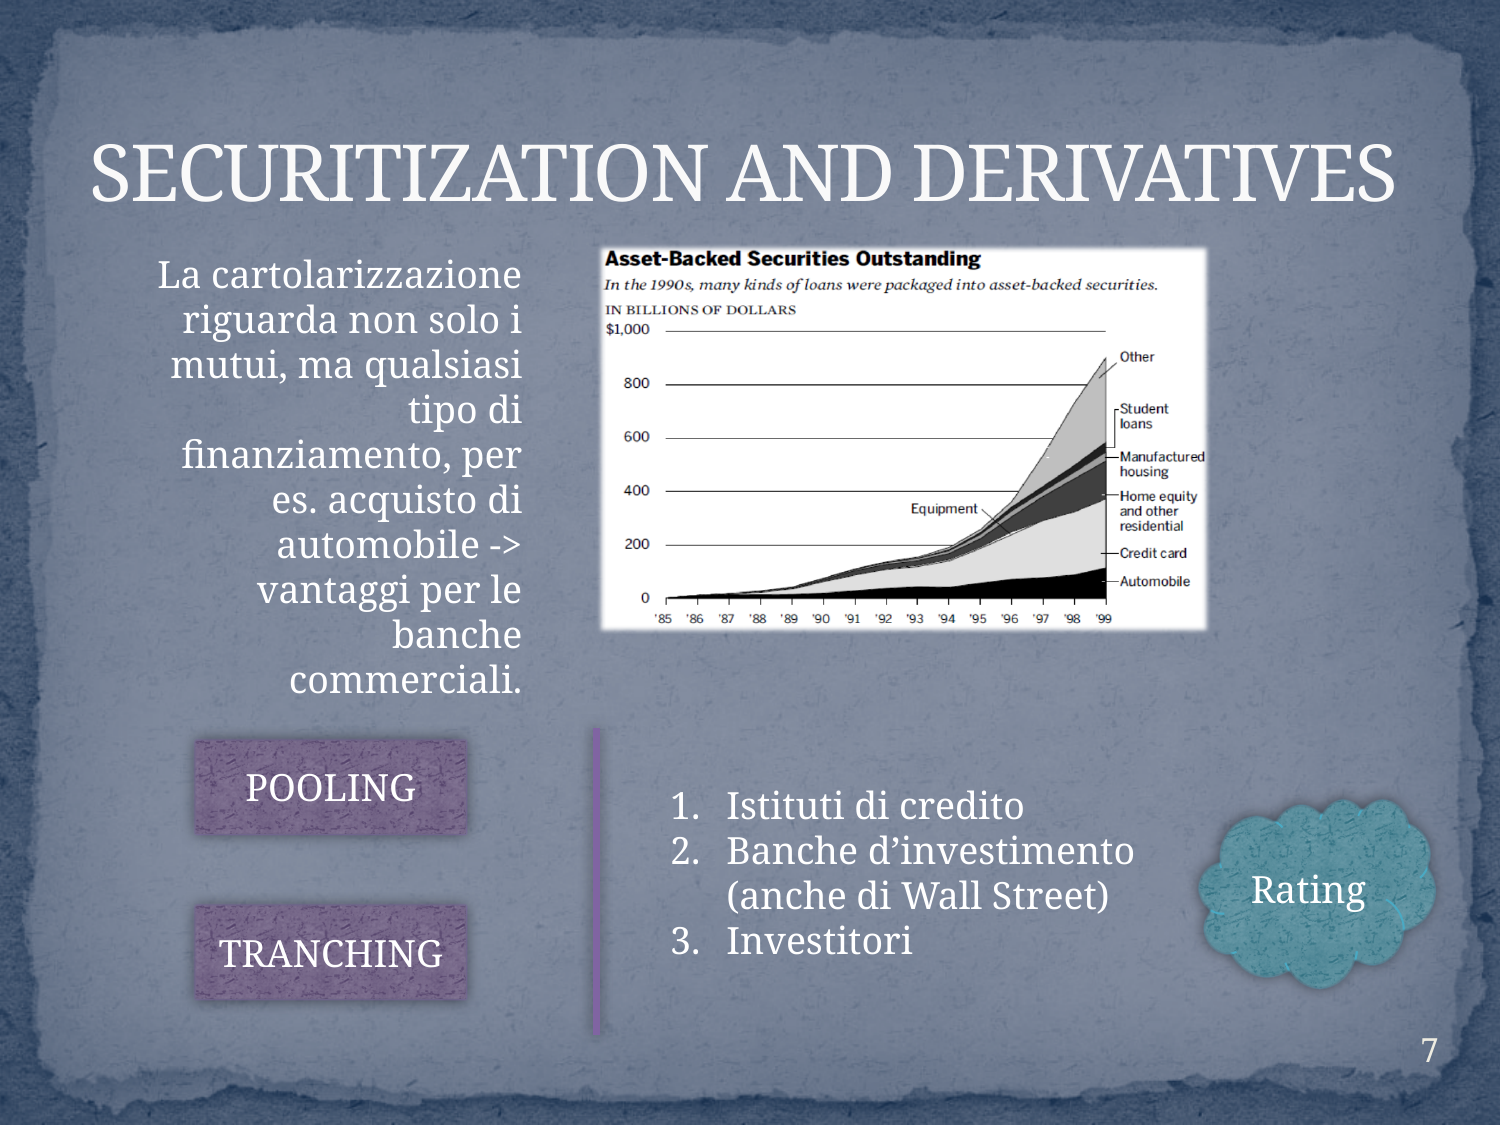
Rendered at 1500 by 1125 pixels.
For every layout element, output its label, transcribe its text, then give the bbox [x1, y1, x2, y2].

text_box POOLING [197, 742, 465, 833]
text_box Istituti di credito Banche d’investimento (anche di Wall Street) Investitori [655, 775, 1164, 970]
text_box Rating [1201, 802, 1433, 987]
picture [597, 244, 1210, 634]
text_box TRANCHING [197, 907, 465, 998]
text_box La cartolarizzazione riguarda non solo i mutui, ma qualsiasi tipo di finanziamento, per es. acquisto di automobile -> vantaggi per le banche commerciali. [135, 243, 538, 709]
slide_number 7 [1379, 1014, 1480, 1089]
title SECURITIZATION AND DERIVATIVES [74, 24, 1425, 225]
